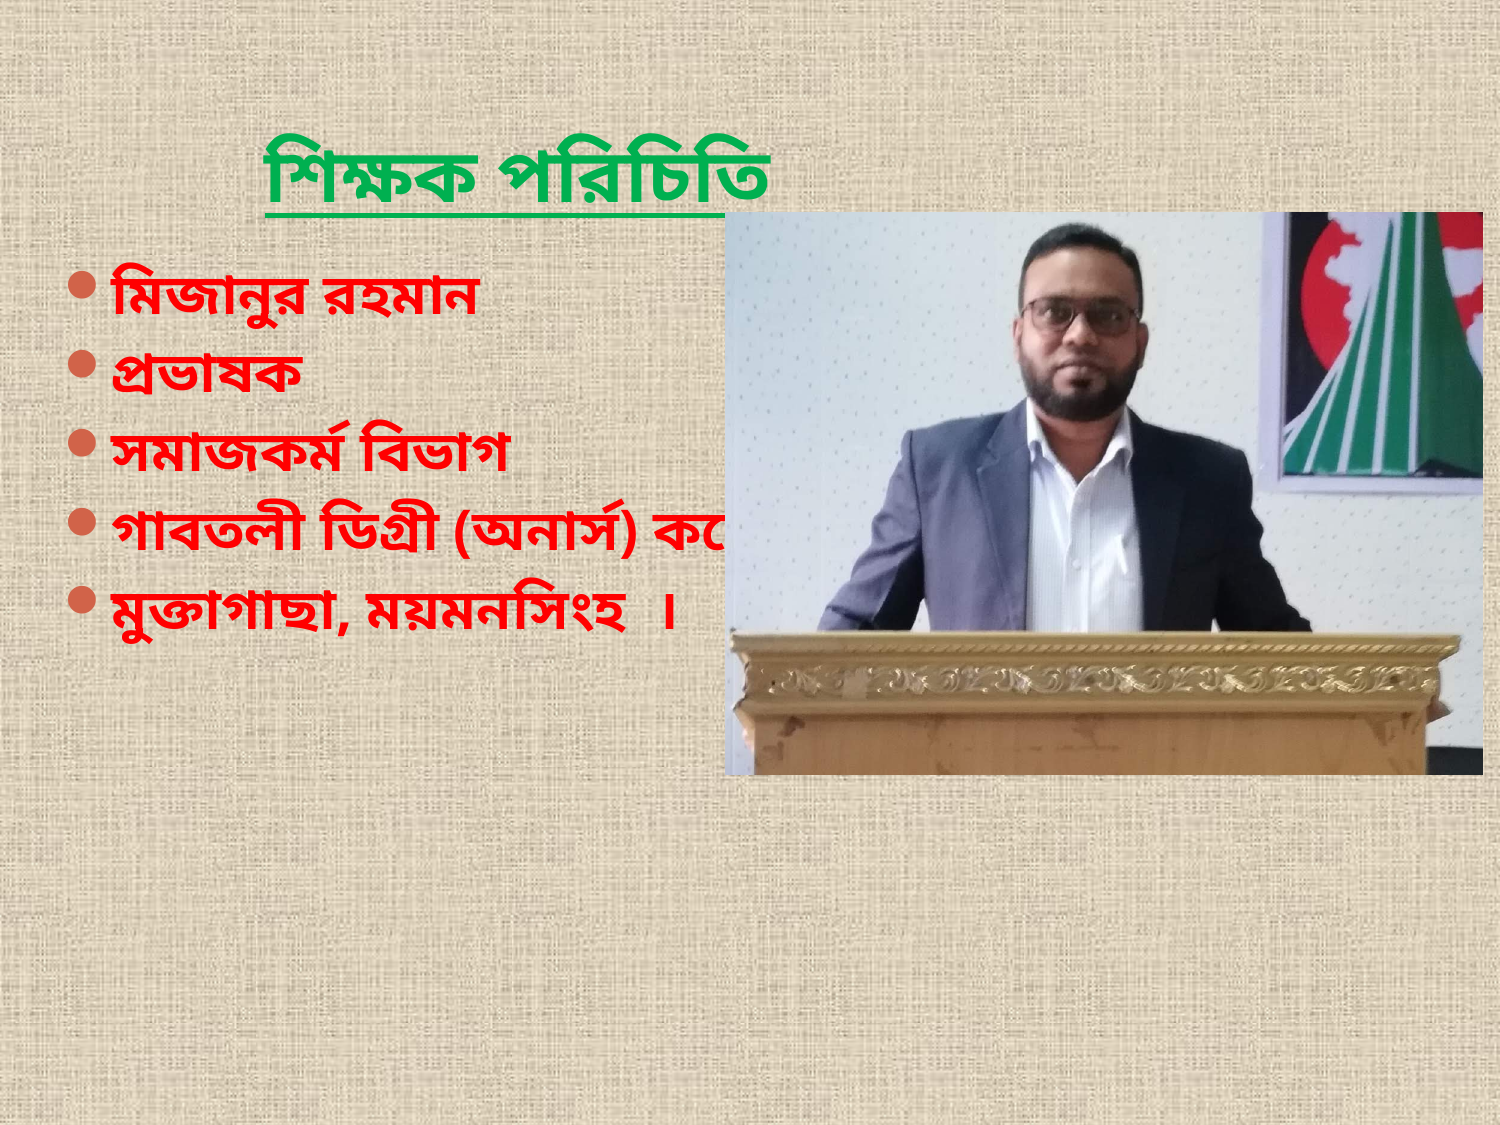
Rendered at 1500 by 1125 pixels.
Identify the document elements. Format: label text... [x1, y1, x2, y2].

list মিজানুর রহমান প্রভাষক সমাজকর্ম বিভাগ গাবতলী ডিগ্রী (অনার্স) কলেজ মুক্তাগাছা, ময়মনসিংহ । [49, 250, 1445, 1001]
picture [0, 0, 1500, 1125]
title শিক্ষক পরিচিতি [235, 45, 800, 225]
